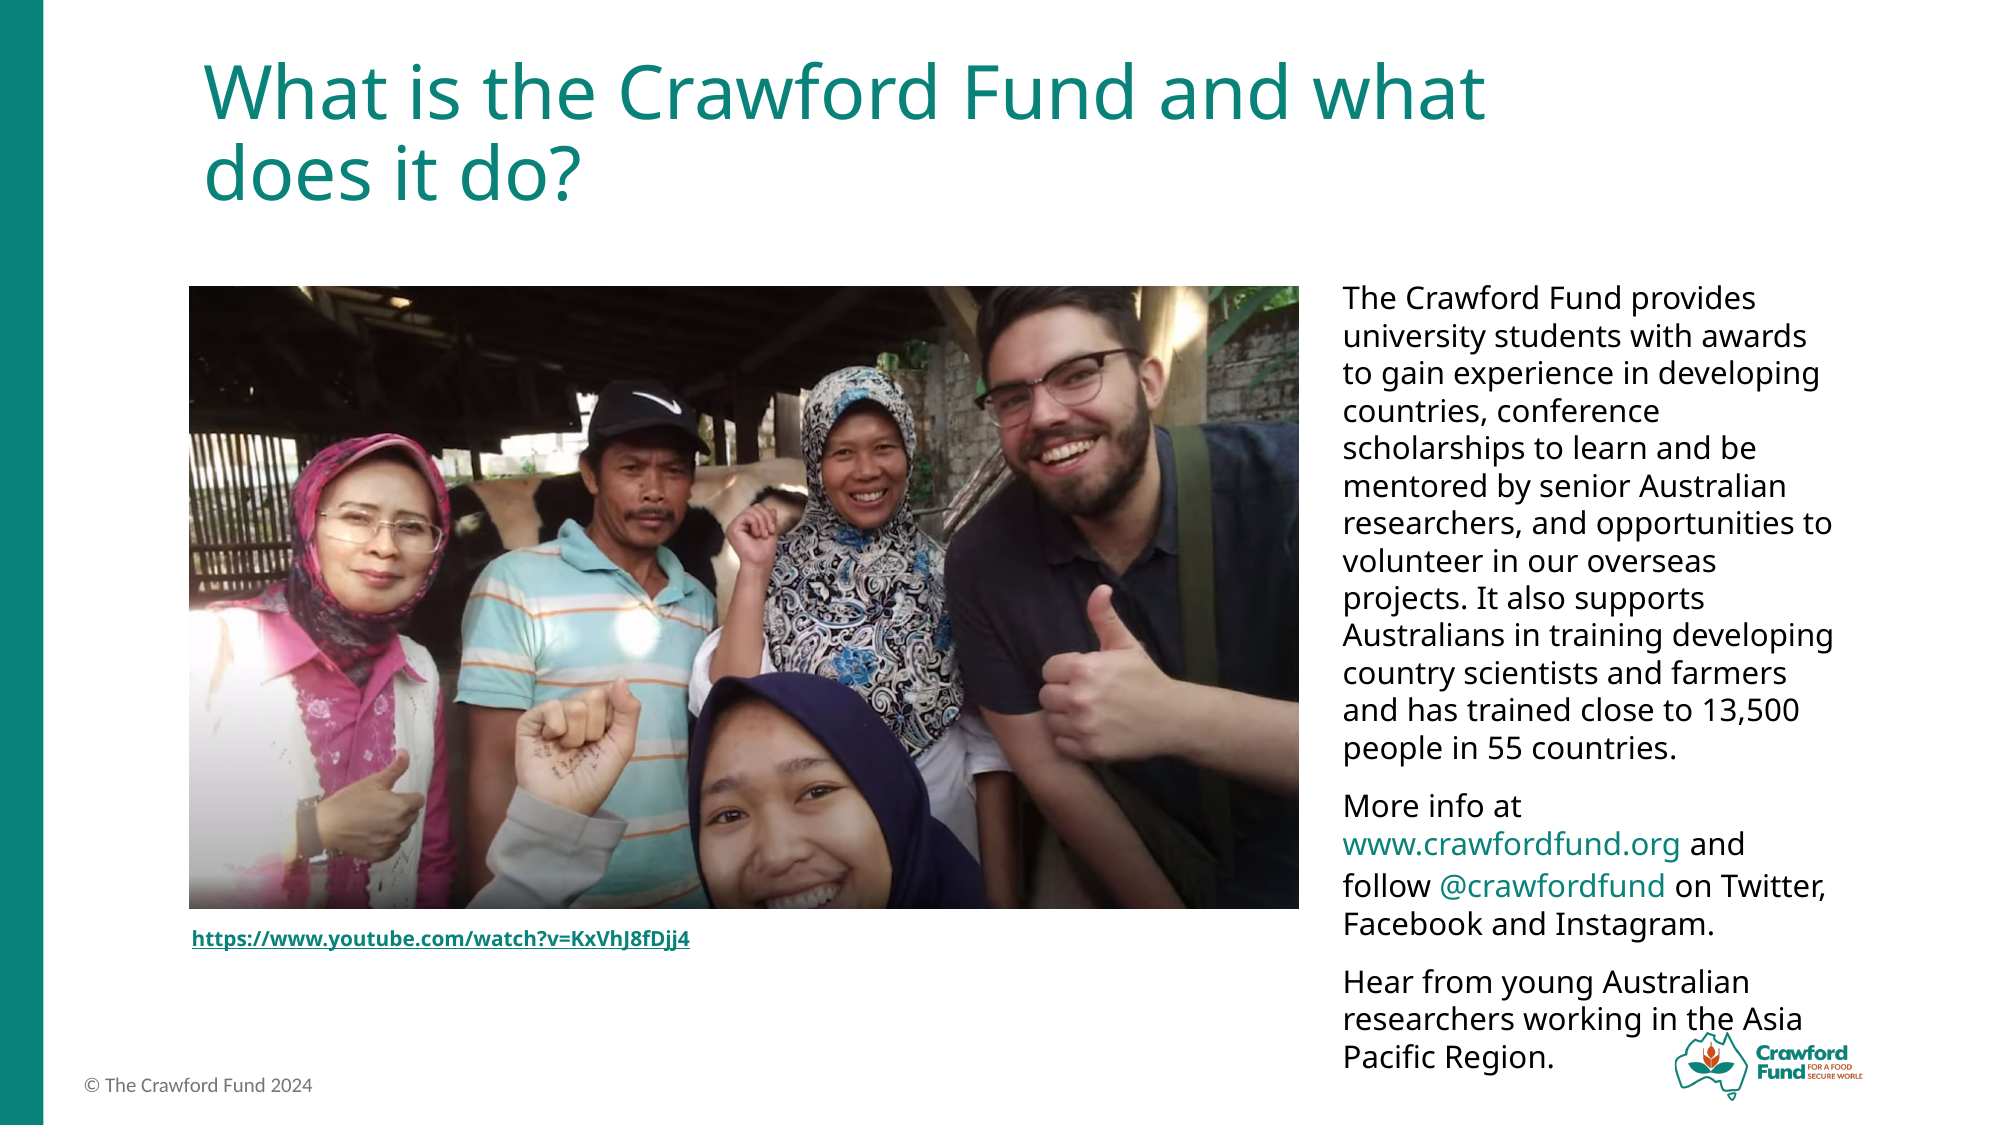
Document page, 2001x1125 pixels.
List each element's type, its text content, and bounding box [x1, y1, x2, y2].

list The Crawford Fund provides university students with awards to gain experience in developing countries, conference scholarships to learn and be mentored by senior Australian researchers, and opportunities to volunteer in our overseas projects. It also supports Australians in training developing country scientists and farmers and has trained close to 13,500 people in 55 countries. More info at www.crawfordfund.org and follow @crawfordfund on Twitter, Facebook and Instagram. Hear from young Australian researchers working in the Asia Pacific Region. [1327, 271, 1858, 1042]
text_box https://www.youtube.com/watch?v=KxVhJ8fDjj4 [176, 918, 822, 962]
title What is the Crawford Fund and what does it do? [188, 137, 1689, 224]
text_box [188, 285, 1300, 910]
